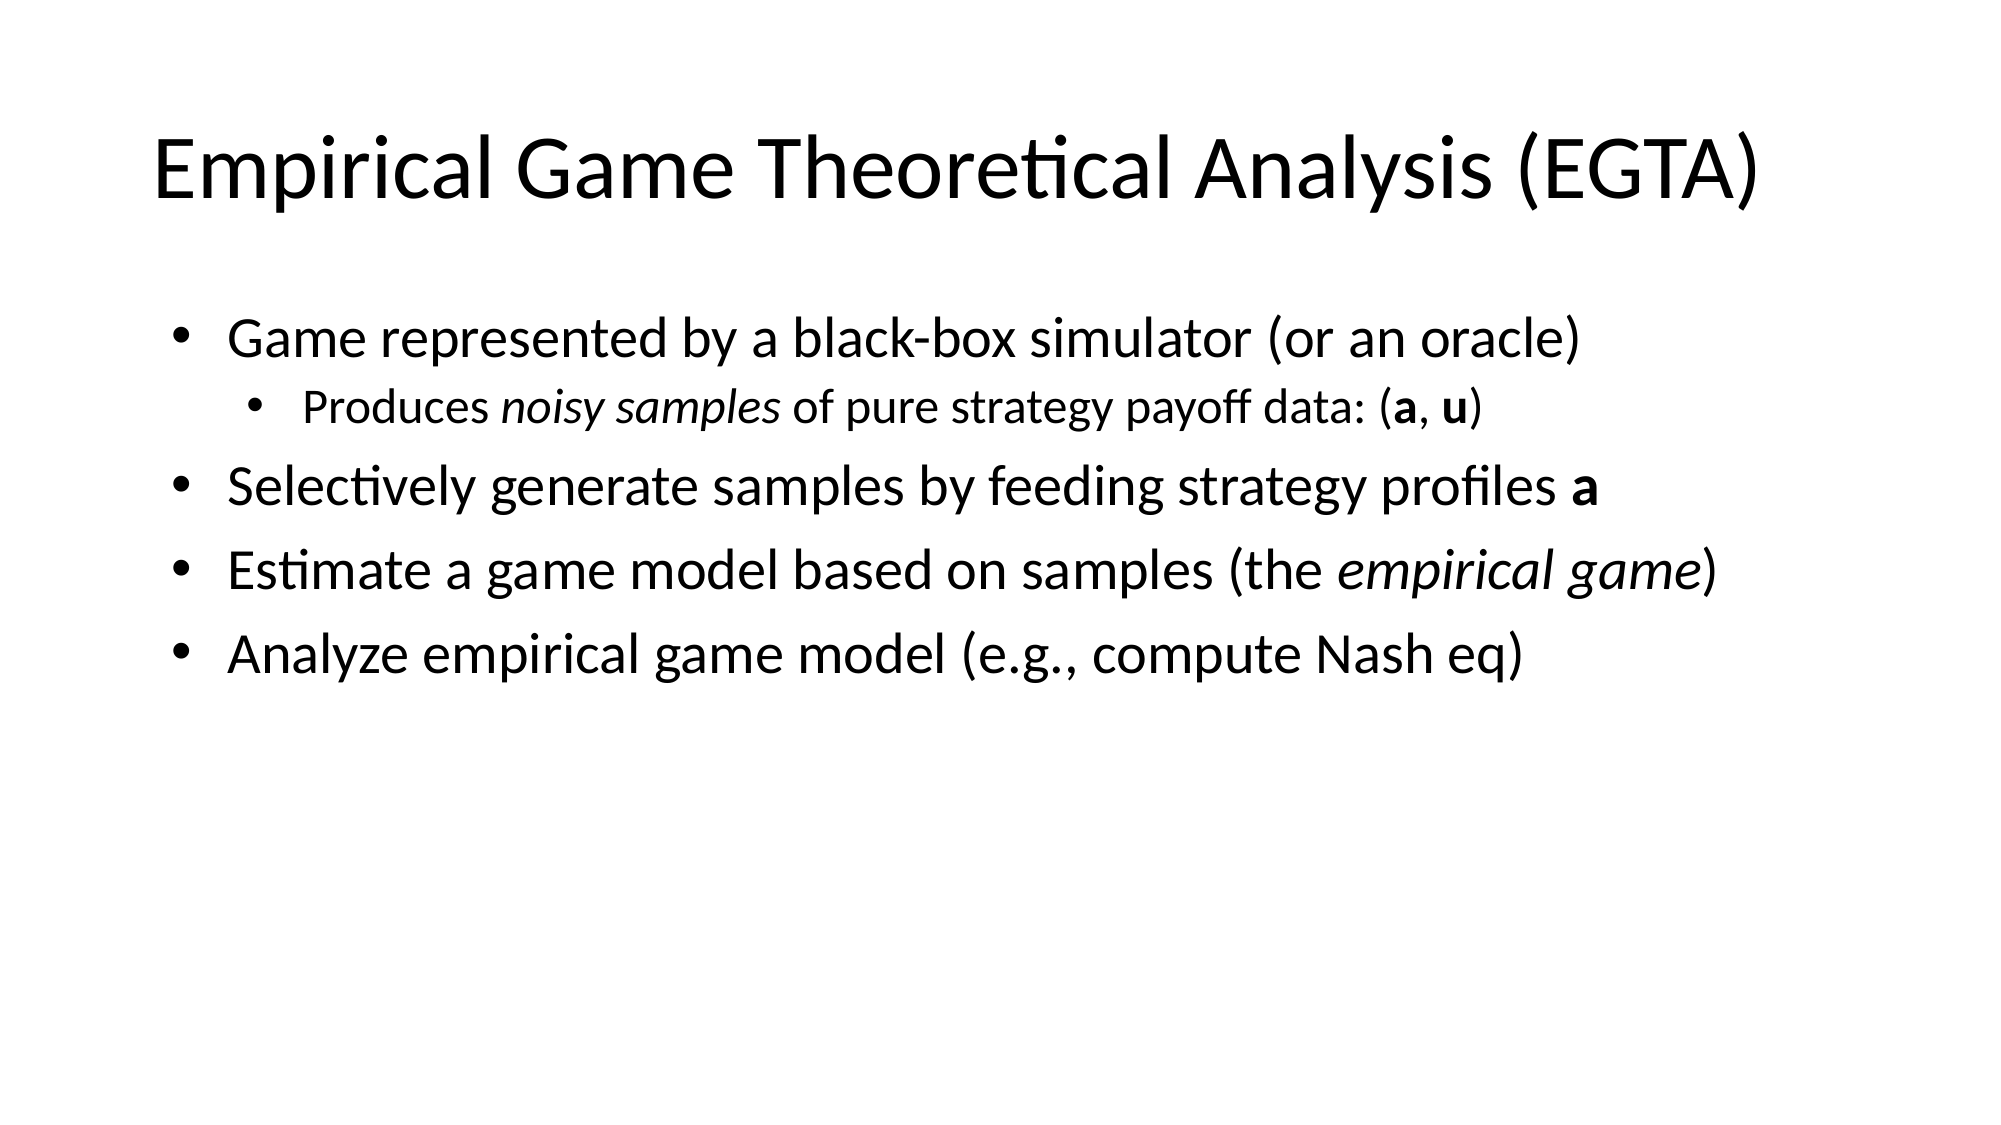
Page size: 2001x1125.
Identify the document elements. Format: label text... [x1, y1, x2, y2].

list Game represented by a black-box simulator (or an oracle) Produces noisy samples of pure strategy payoff data: (a, u) Selectively generate samples by feeding strategy profiles a Estimate a game model based on samples (the empirical game) Analyze empirical game model (e.g., compute Nash eq) [137, 299, 1925, 1014]
title Empirical Game Theoretical Analysis (EGTA) [137, 59, 1816, 278]
